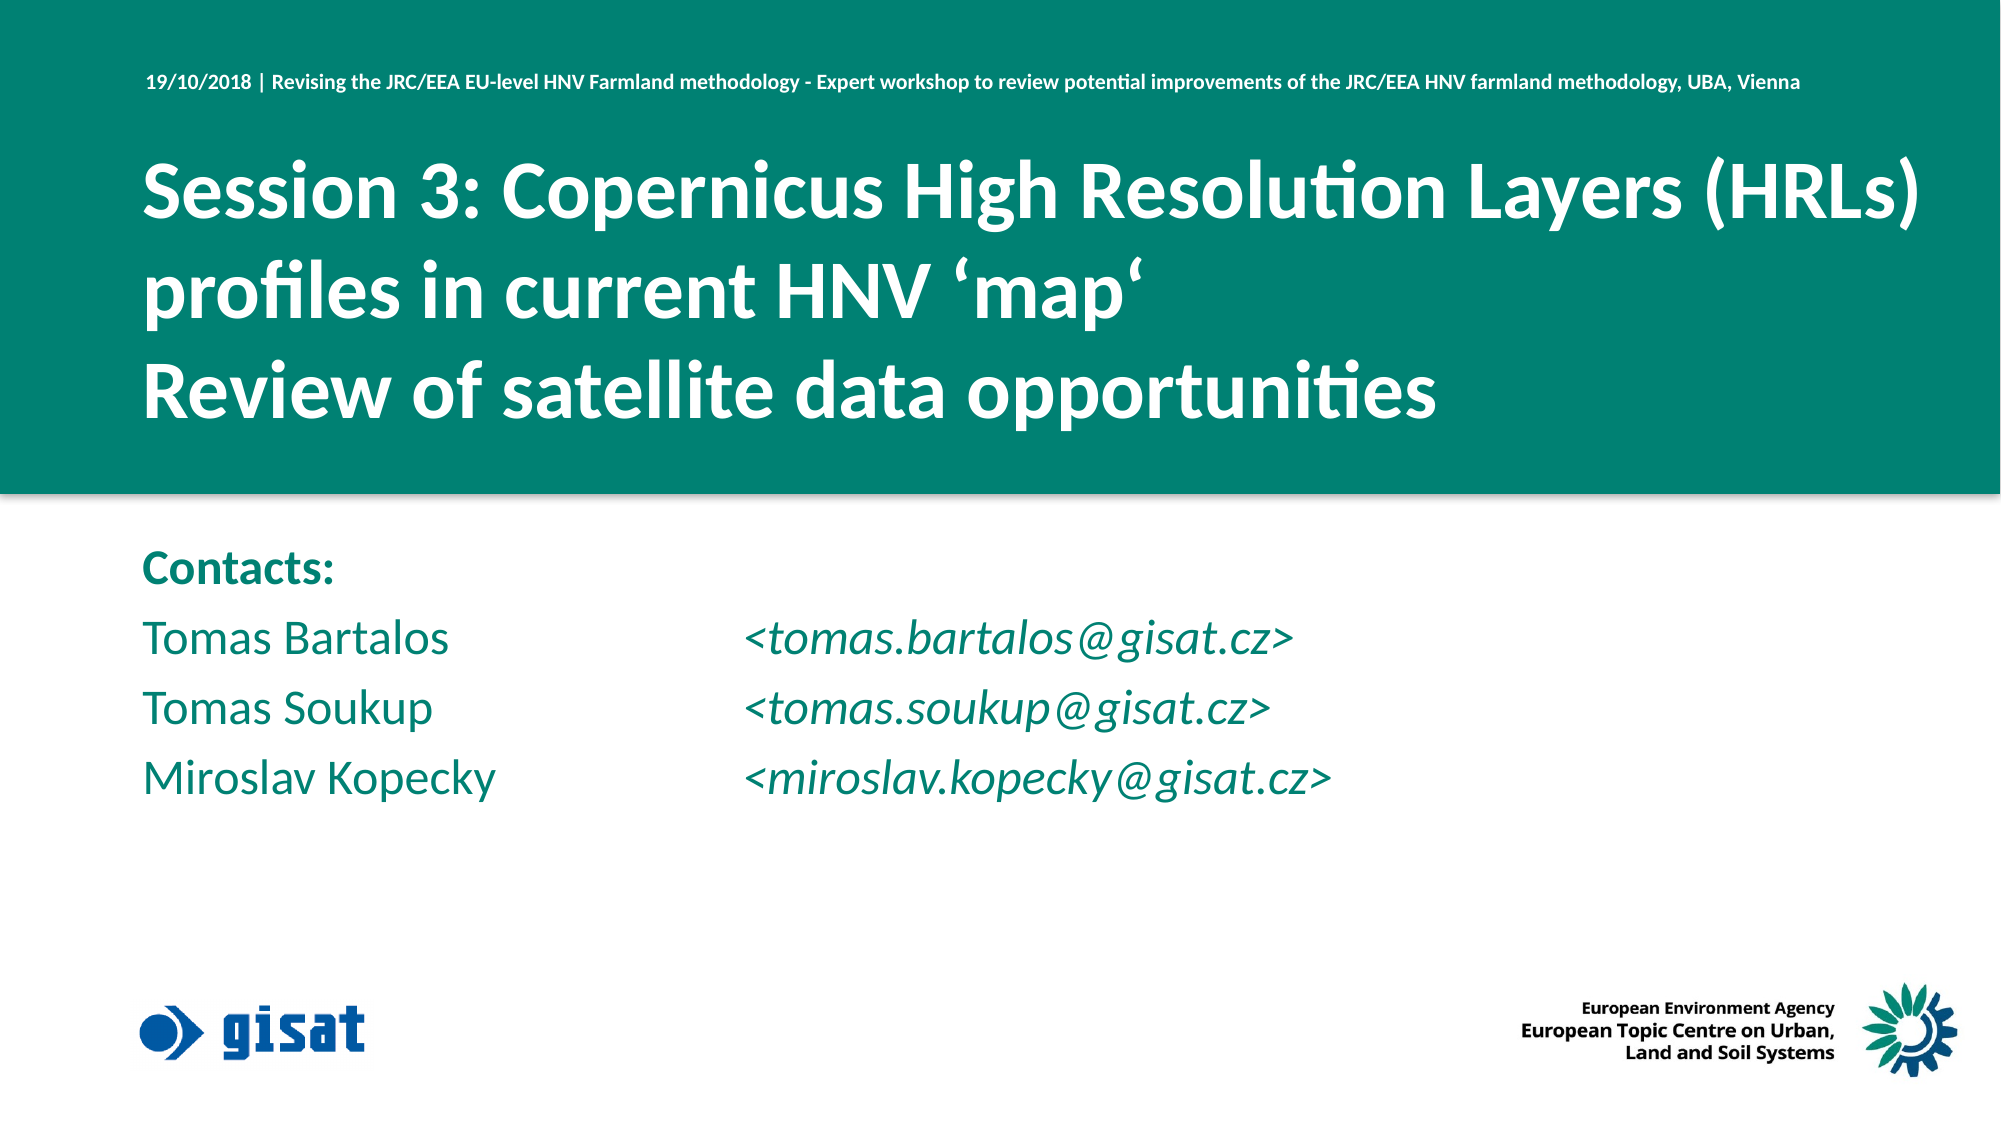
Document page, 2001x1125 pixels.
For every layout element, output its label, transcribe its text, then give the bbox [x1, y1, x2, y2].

picture [1505, 974, 1978, 1087]
picture [130, 999, 374, 1071]
text_box 19/10/2018 | Revising the JRC/EEA EU-level HNV Farmland methodology - Expert workshop to review potential improvements of the JRC/EEA HNV farmland methodology, UBA, Vienna [130, 60, 1922, 113]
list Session 3: Copernicus High Resolution Layers (HRLs) profiles in current HNV ‘map‘ Review of satellite data opportunities [127, 28, 1944, 463]
list Contacts: Tomas Bartalos <tomas.bartalos@gisat.cz> Tomas Soukup <tomas.soukup@gisat.cz> Miroslav Kopecky <miroslav.kopecky@gisat.cz> [127, 527, 1895, 1050]
